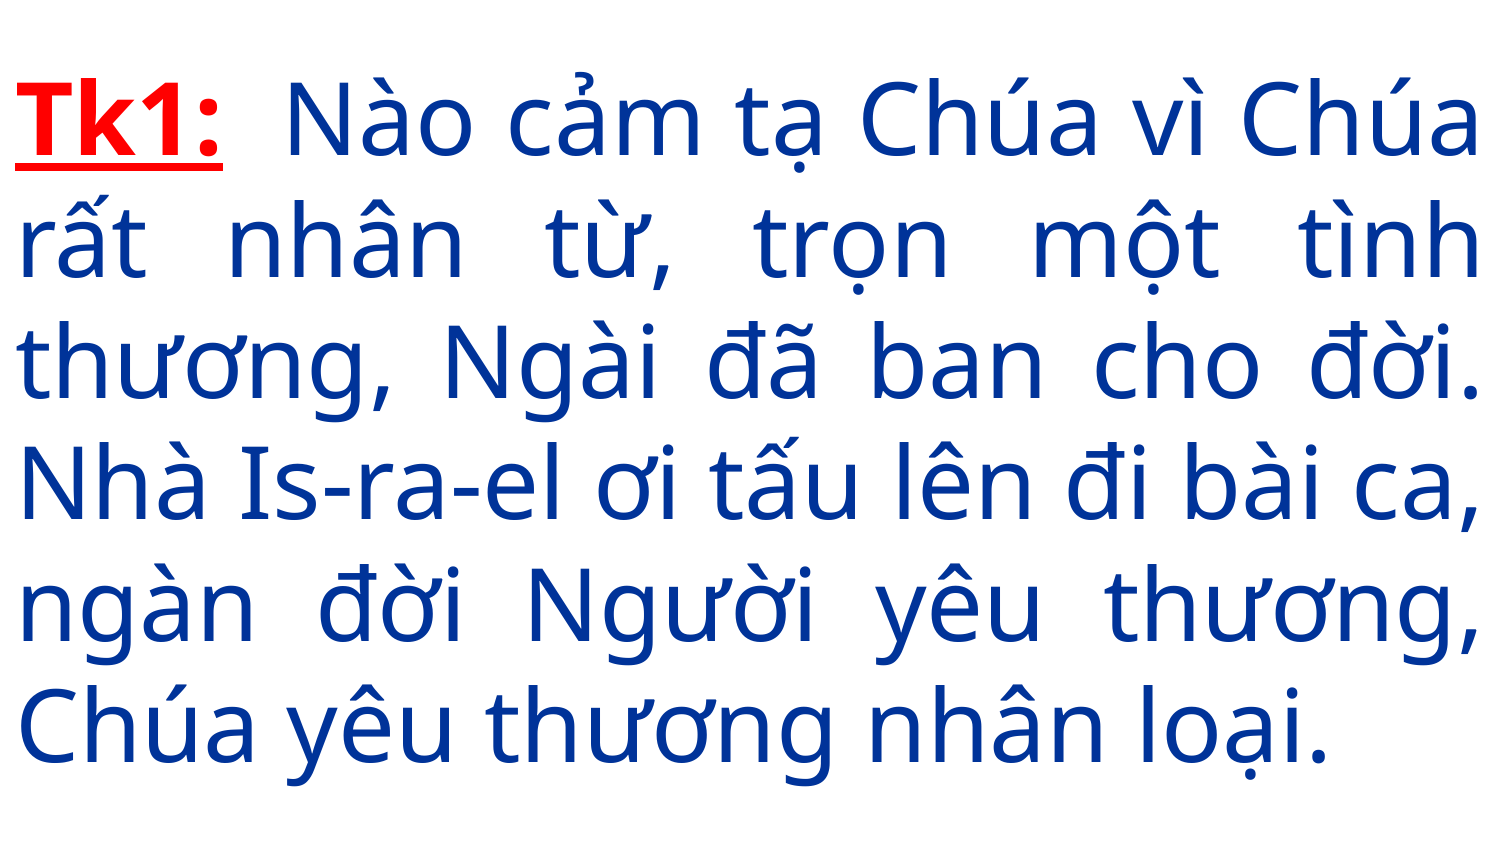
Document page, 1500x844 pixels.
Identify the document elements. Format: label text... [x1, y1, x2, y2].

title Tk1: Nào cảm tạ Chúa vì Chúa rất nhân từ, trọn một tình thương, Ngài đã ban cho đời. Nhà Is-ra-el ơi tấu lên đi bài ca, ngàn đời Người yêu thương, Chúa yêu thương nhân loại. [0, 0, 1500, 841]
